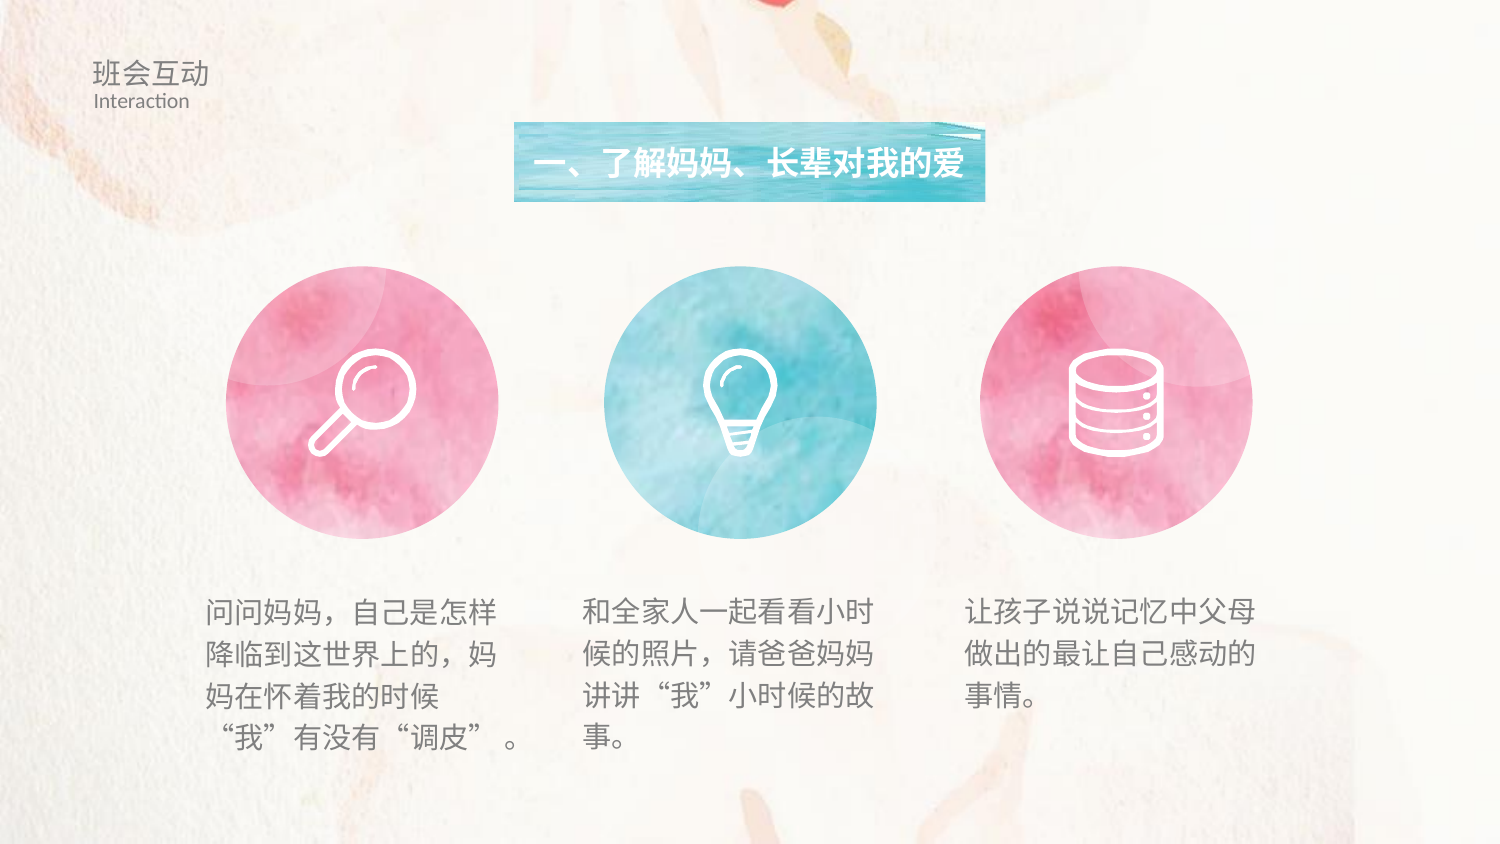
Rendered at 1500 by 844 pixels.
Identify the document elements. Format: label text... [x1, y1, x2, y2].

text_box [949, 148, 1318, 645]
picture [0, 0, 1500, 844]
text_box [513, 122, 986, 202]
text_box 班会互动 [77, 47, 226, 99]
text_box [567, 266, 937, 656]
text_box Interaction [77, 79, 207, 122]
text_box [147, 146, 525, 753]
